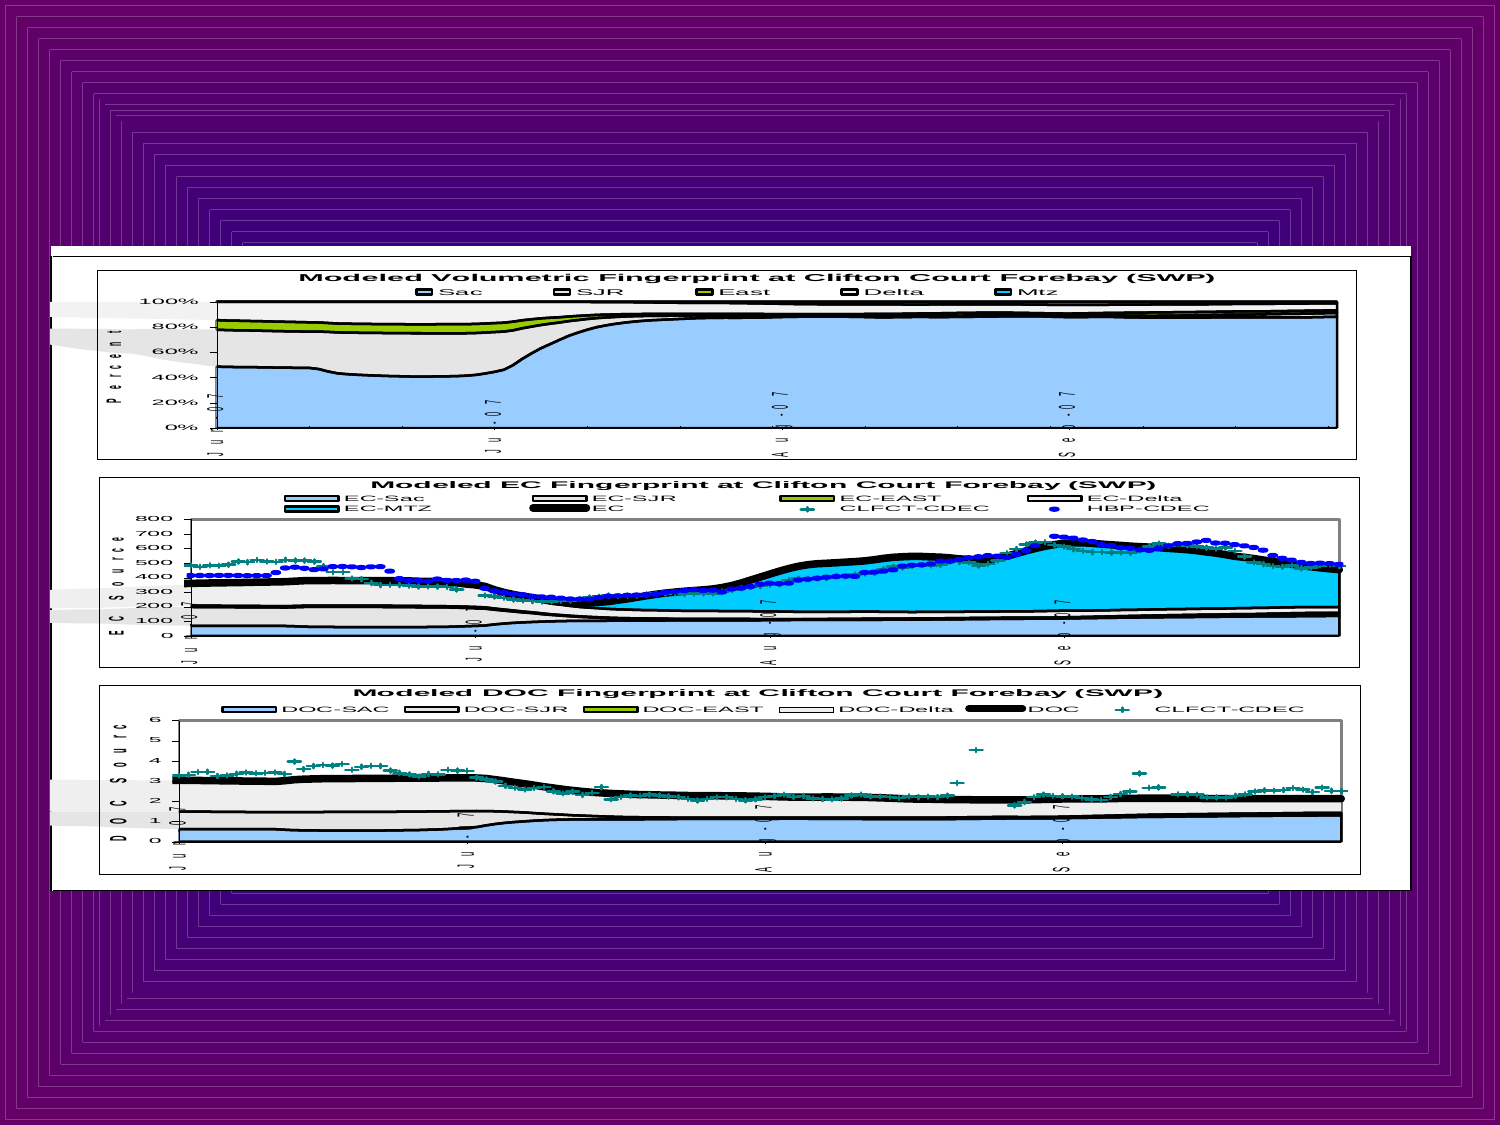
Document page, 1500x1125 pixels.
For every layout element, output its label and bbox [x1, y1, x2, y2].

picture [49, 245, 1413, 892]
